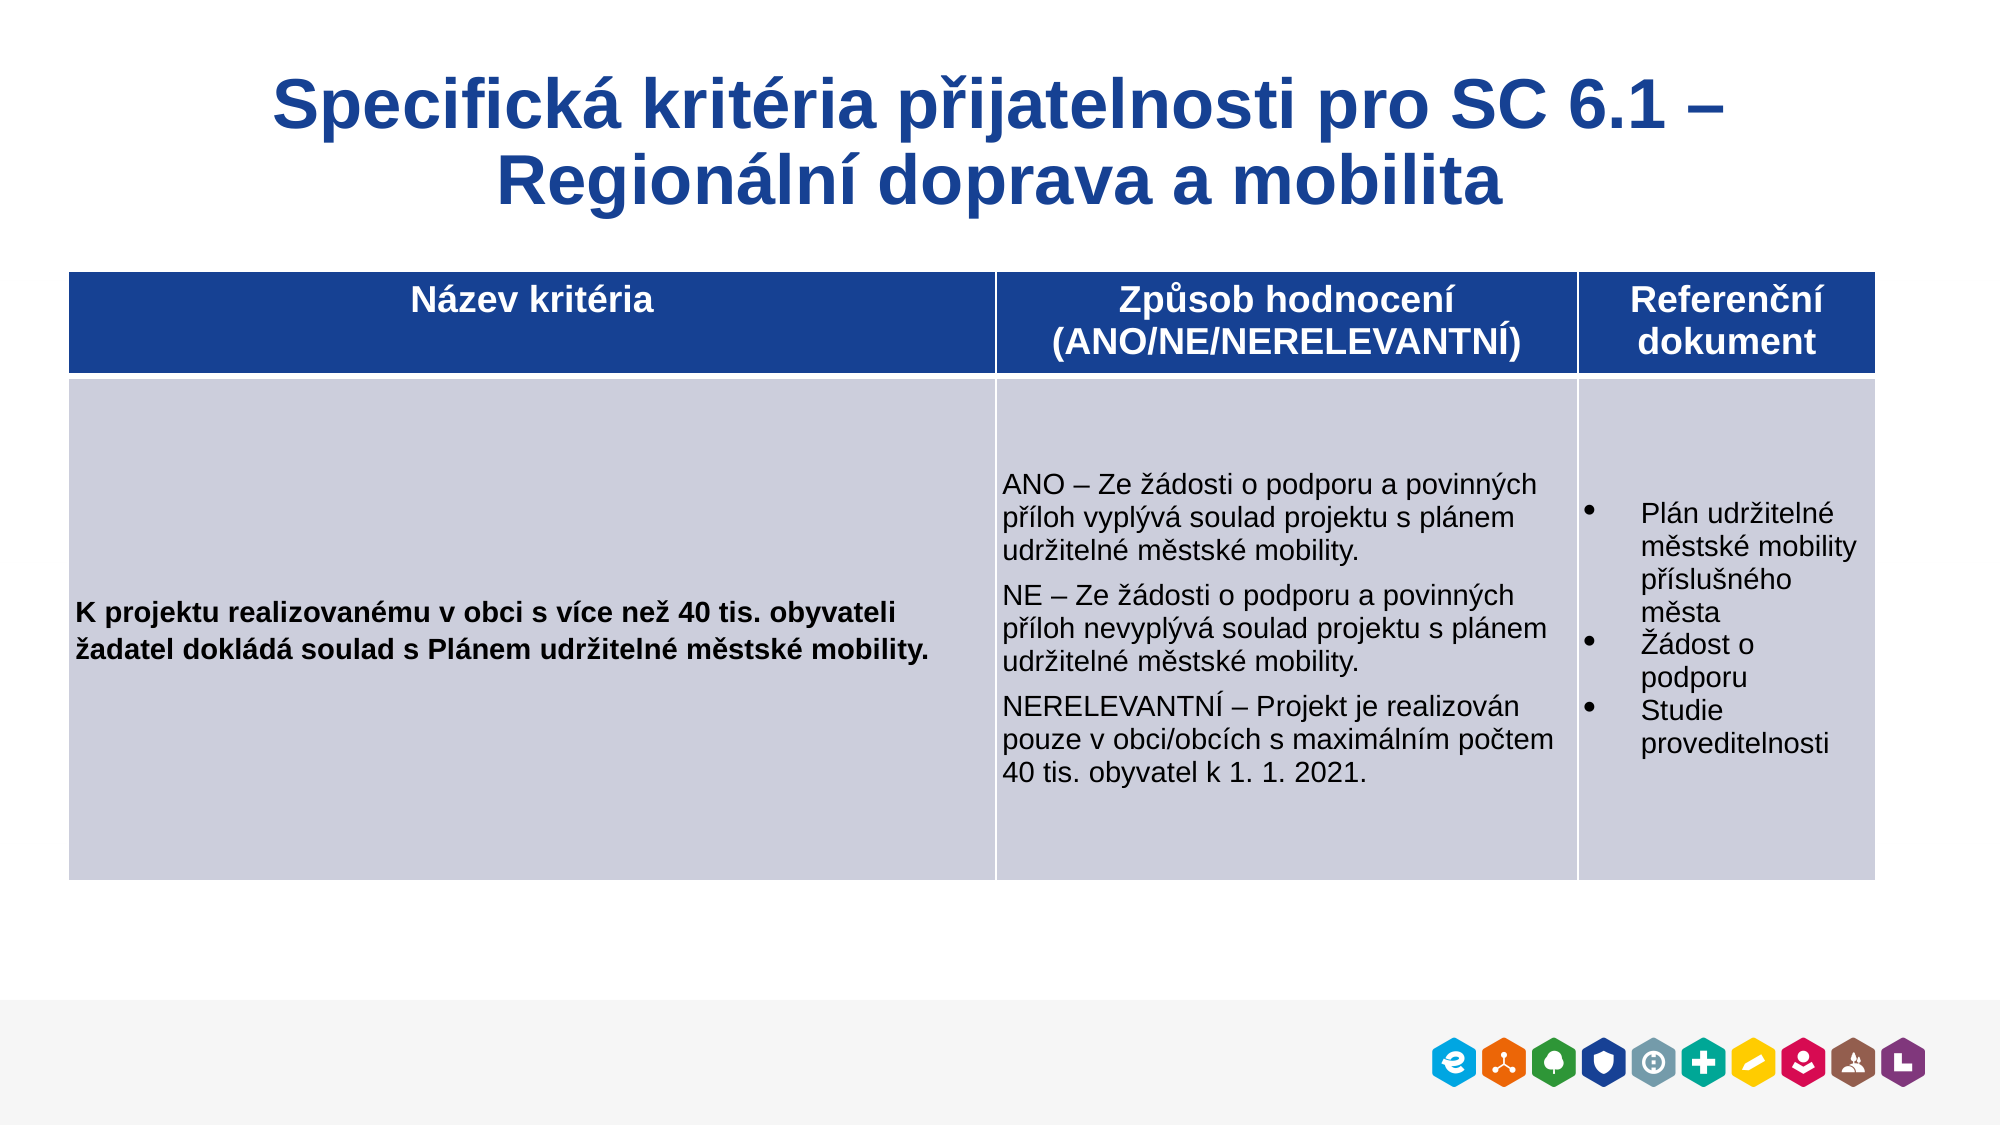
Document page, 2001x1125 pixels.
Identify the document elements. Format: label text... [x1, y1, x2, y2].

title Specifická kritéria přijatelnosti pro SC 6.1 – Regionální doprava a mobilita [137, 59, 1863, 228]
table_header Referenční dokument [1579, 272, 1875, 373]
table_header Způsob hodnocení (ANO/NE/NERELEVANTNÍ) [997, 272, 1577, 373]
table_cell K projektu realizovanému v obci s více než 40 tis. obyvateli žadatel dokládá soulad s Plánem udržitelné městské mobility. [69, 379, 995, 880]
table_cell ANO – Ze žádosti o podporu a povinných příloh vyplývá soulad projektu s plánem udržitelné městské mobility. NE – Ze žádosti o podporu a povinných příloh nevyplývá soulad projektu s plánem udržitelné městské mobility. NERELEVANTNÍ – Projekt je realizován pouze v obci/obcích s maximálním počtem 40 tis. obyvatel k 1. 1. 2021. [997, 379, 1577, 880]
table_cell Plán udržitelné městské mobility příslušného města Žádost o podporu Studie proveditelnosti [1579, 379, 1875, 880]
picture [0, 0, 2000, 1125]
table_header Název kritéria [69, 272, 995, 373]
